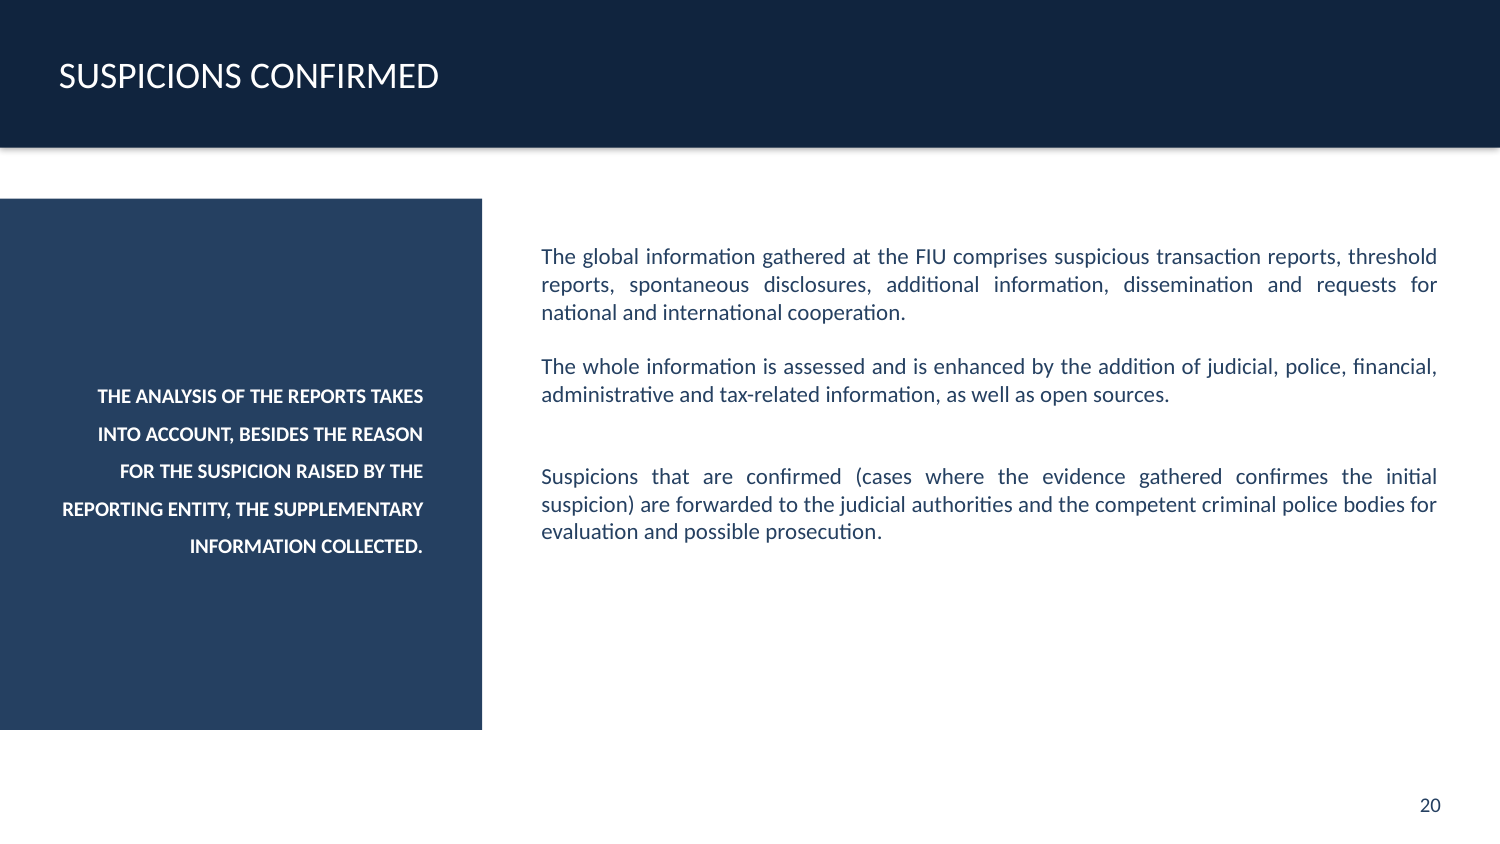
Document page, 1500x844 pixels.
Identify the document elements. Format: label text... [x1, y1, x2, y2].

slide_number 20 [1289, 782, 1500, 827]
text_box SUSPICIONS CONFIRMED [0, 0, 1500, 148]
text_box The global information gathered at the FIU comprises suspicious transaction reports, threshold reports, spontaneous disclosures, additional information, dissemination and requests for national and international cooperation. The whole information is assessed and is enhanced by the addition of judicial, police, financial, administrative and tax-related information, as well as open sources. Suspicions that are confirmed (cases where the evidence gathered confirmes the initial suspicion) are forwarded to the judicial authorities and the competent criminal police bodies for evaluation and possible prosecution. [483, 227, 1498, 559]
text_box THE ANALYSIS OF THE REPORTS TAKES INTO ACCOUNT, BESIDES THE REASON FOR THE SUSPICION RAISED BY THE REPORTING ENTITY, THE SUPPLEMENTARY INFORMATION COLLECTED. [0, 198, 483, 730]
